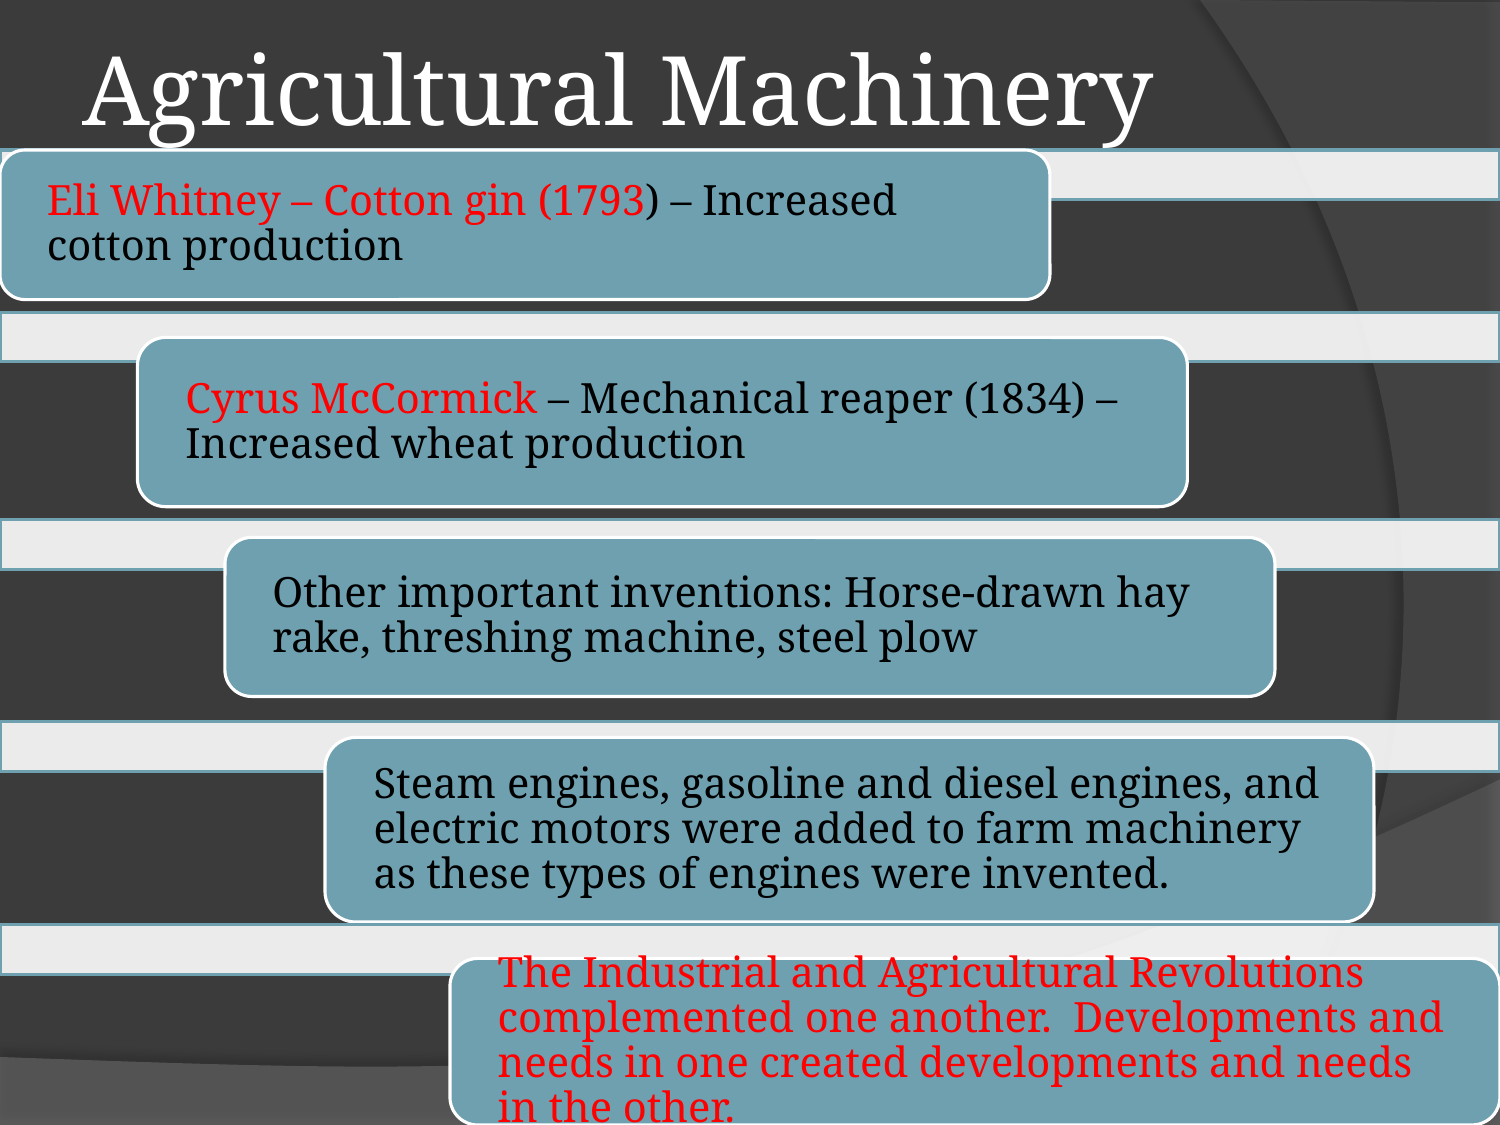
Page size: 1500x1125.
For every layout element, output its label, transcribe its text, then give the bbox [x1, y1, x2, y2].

title Agricultural Machinery [74, 0, 1301, 139]
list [0, 149, 1500, 1125]
